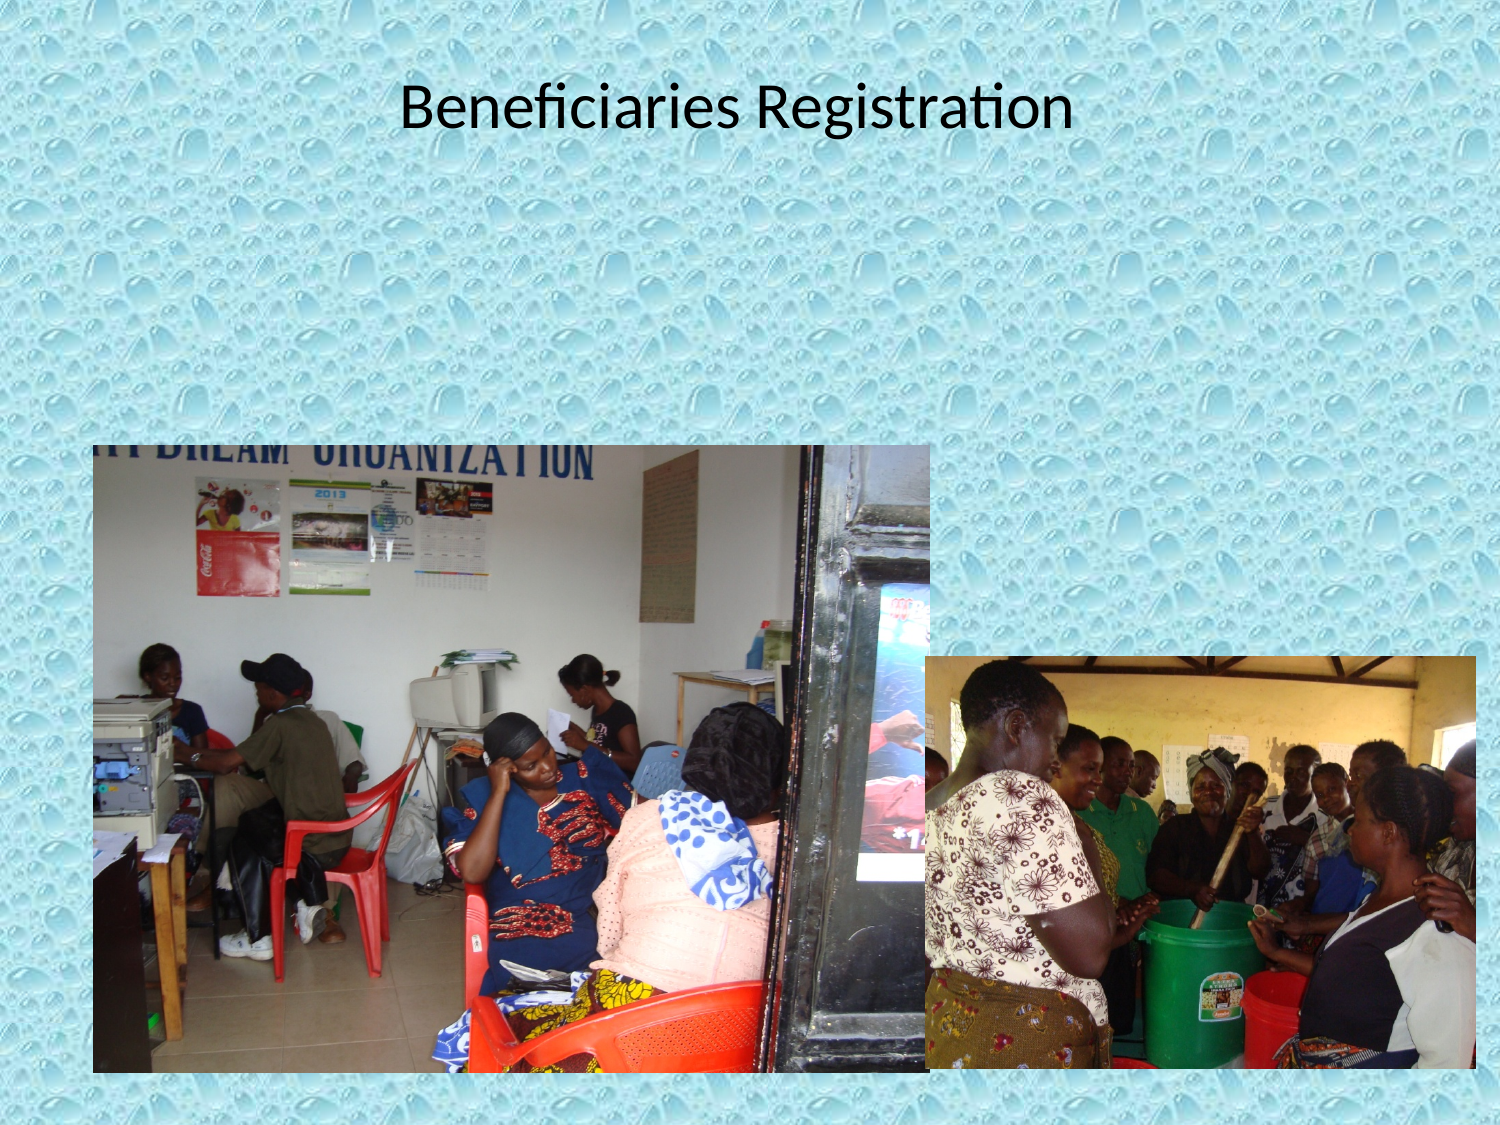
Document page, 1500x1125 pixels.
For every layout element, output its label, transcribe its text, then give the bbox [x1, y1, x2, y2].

picture [0, 0, 1500, 1125]
title Beneficiaries Registration [100, 54, 1376, 149]
